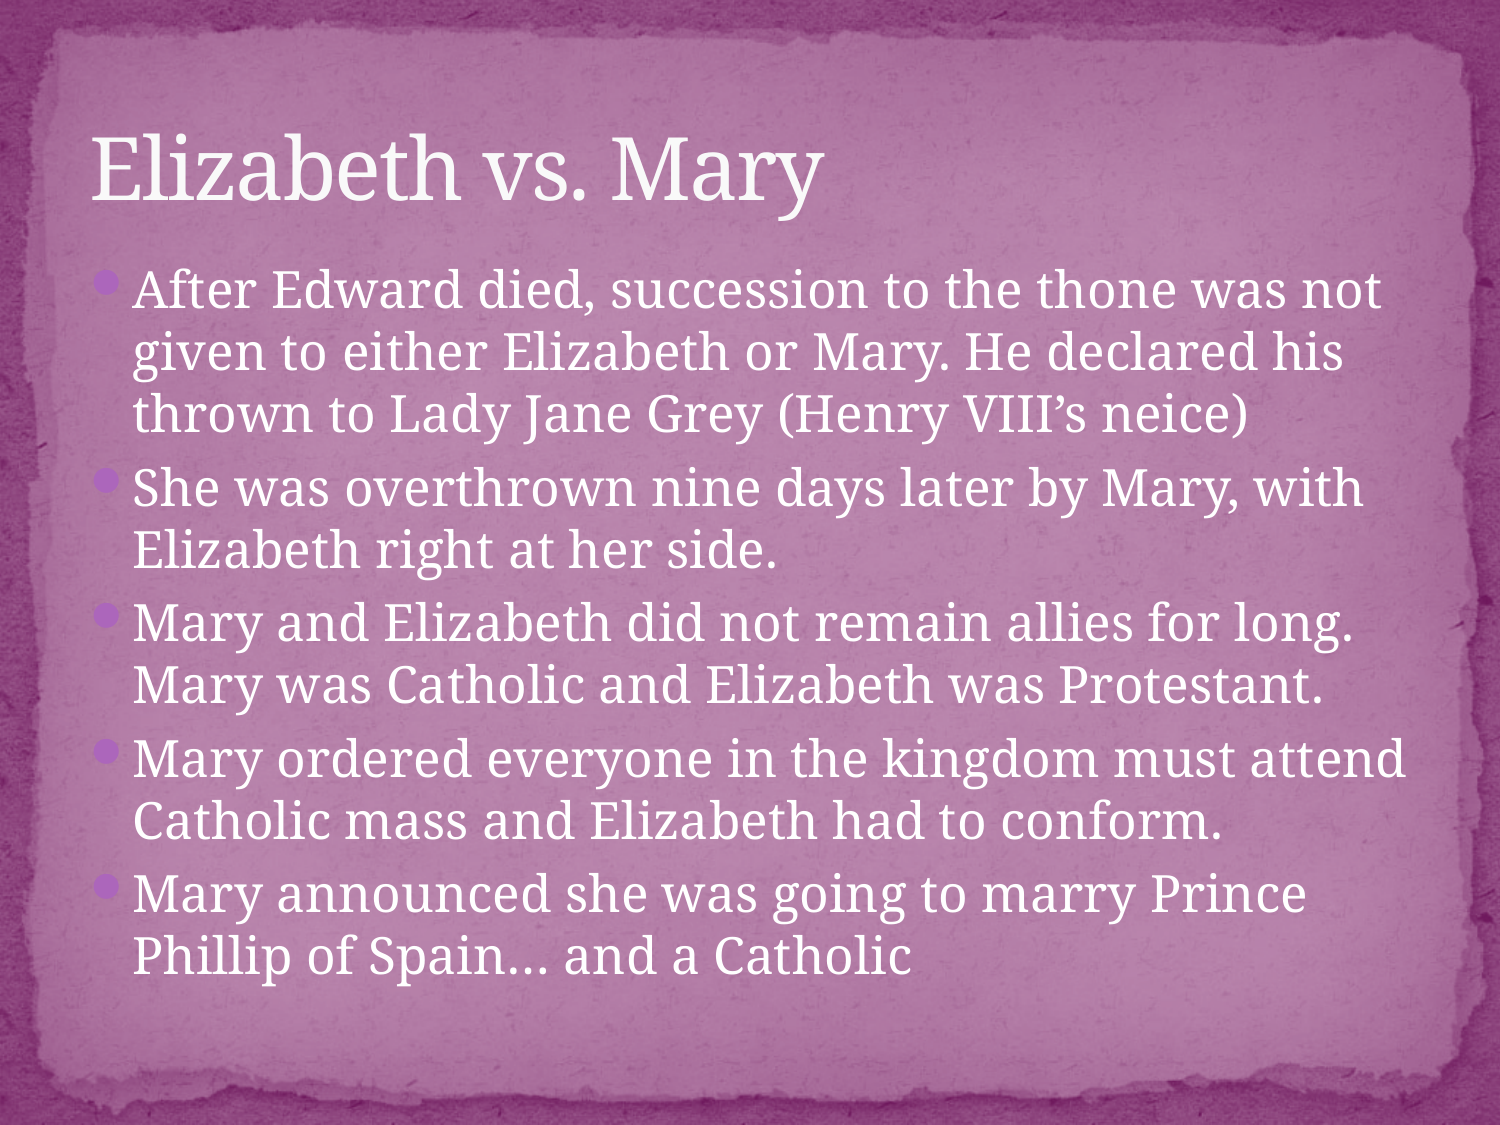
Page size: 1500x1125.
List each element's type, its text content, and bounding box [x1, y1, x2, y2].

list After Edward died, succession to the thone was not given to either Elizabeth or Mary. He declared his thrown to Lady Jane Grey (Henry VIII’s neice) She was overthrown nine days later by Mary, with Elizabeth right at her side. Mary and Elizabeth did not remain allies for long. Mary was Catholic and Elizabeth was Protestant. Mary ordered everyone in the kingdom must attend Catholic mass and Elizabeth had to conform. Mary announced she was going to marry Prince Phillip of Spain… and a Catholic [74, 249, 1426, 1001]
title Elizabeth vs. Mary [74, 24, 1425, 225]
